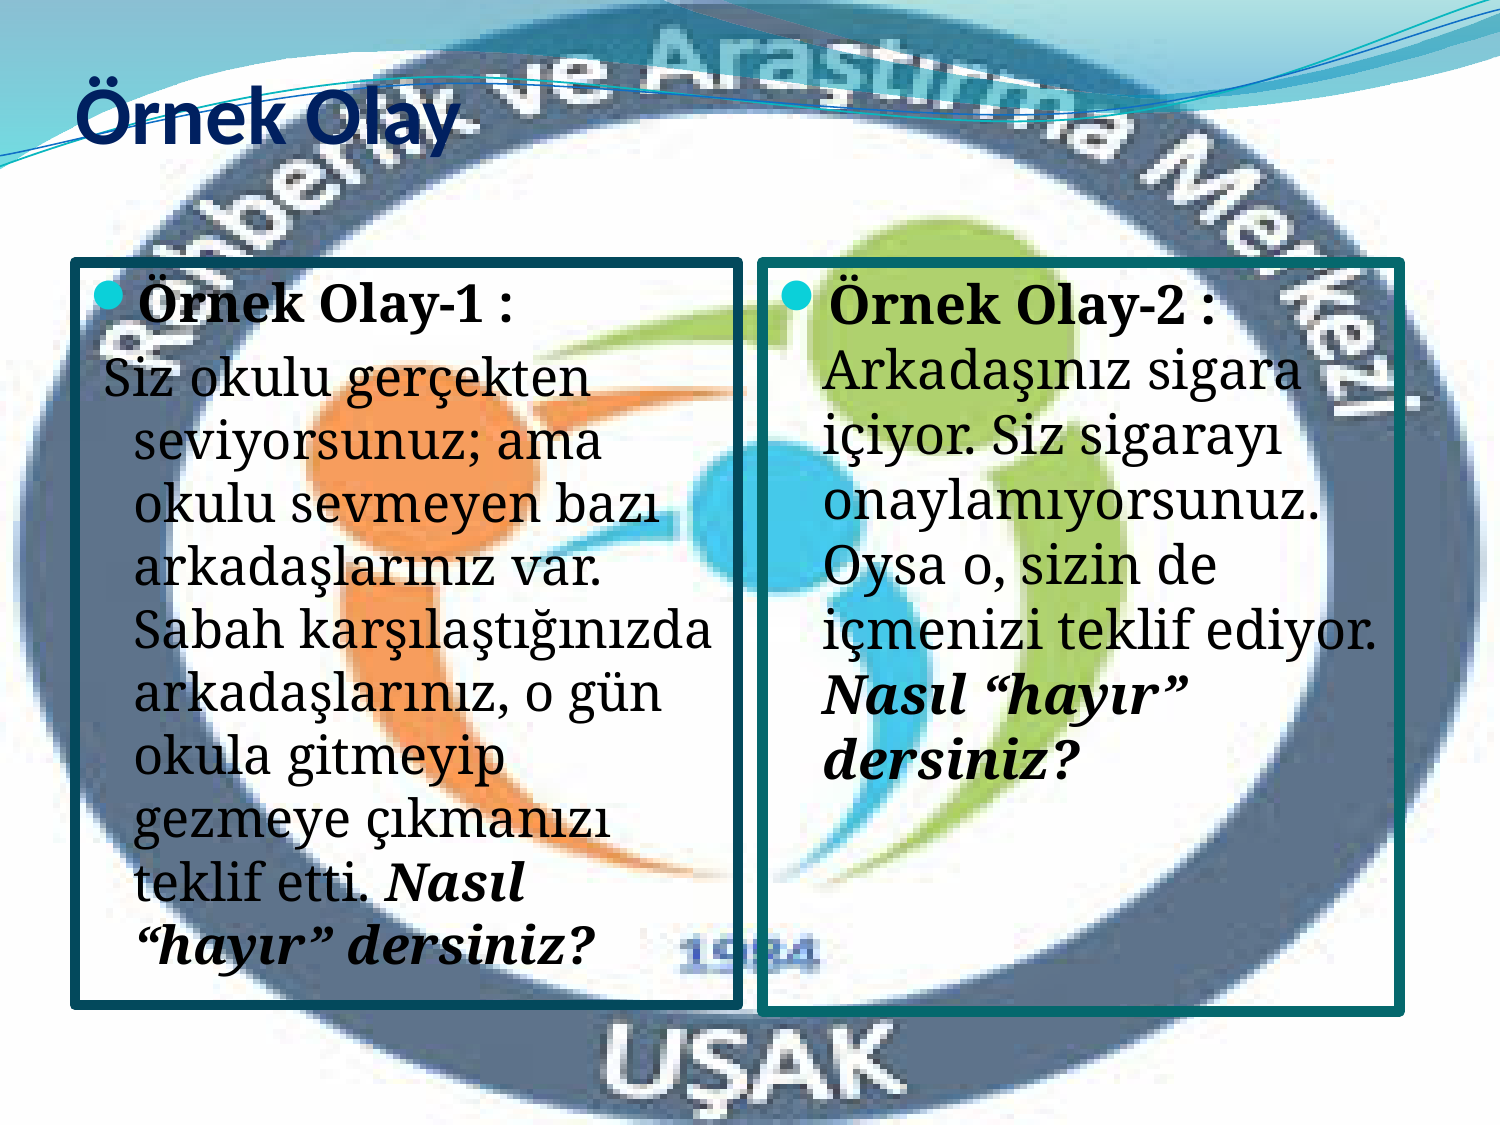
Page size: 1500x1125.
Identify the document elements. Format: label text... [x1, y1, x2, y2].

list Örnek Olay-2 : Arkadaşınız sigara içiyor. Siz sigarayı onaylamıyorsunuz. Oysa o, sizin de içmenizi teklif ediyor. Nasıl “hayır” dersiniz? [762, 262, 1400, 1012]
title Örnek Olay [75, 45, 1425, 161]
list Örnek Olay-1 : Siz okulu gerçekten seviyorsunuz; ama okulu sevmeyen bazı arkadaşlarınız var. Sabah karşılaştığınızda arkadaşlarınız, o gün okula gitmeyip gezmeye çıkmanızı teklif etti. Nasıl “hayır” dersiniz? [75, 262, 739, 1005]
